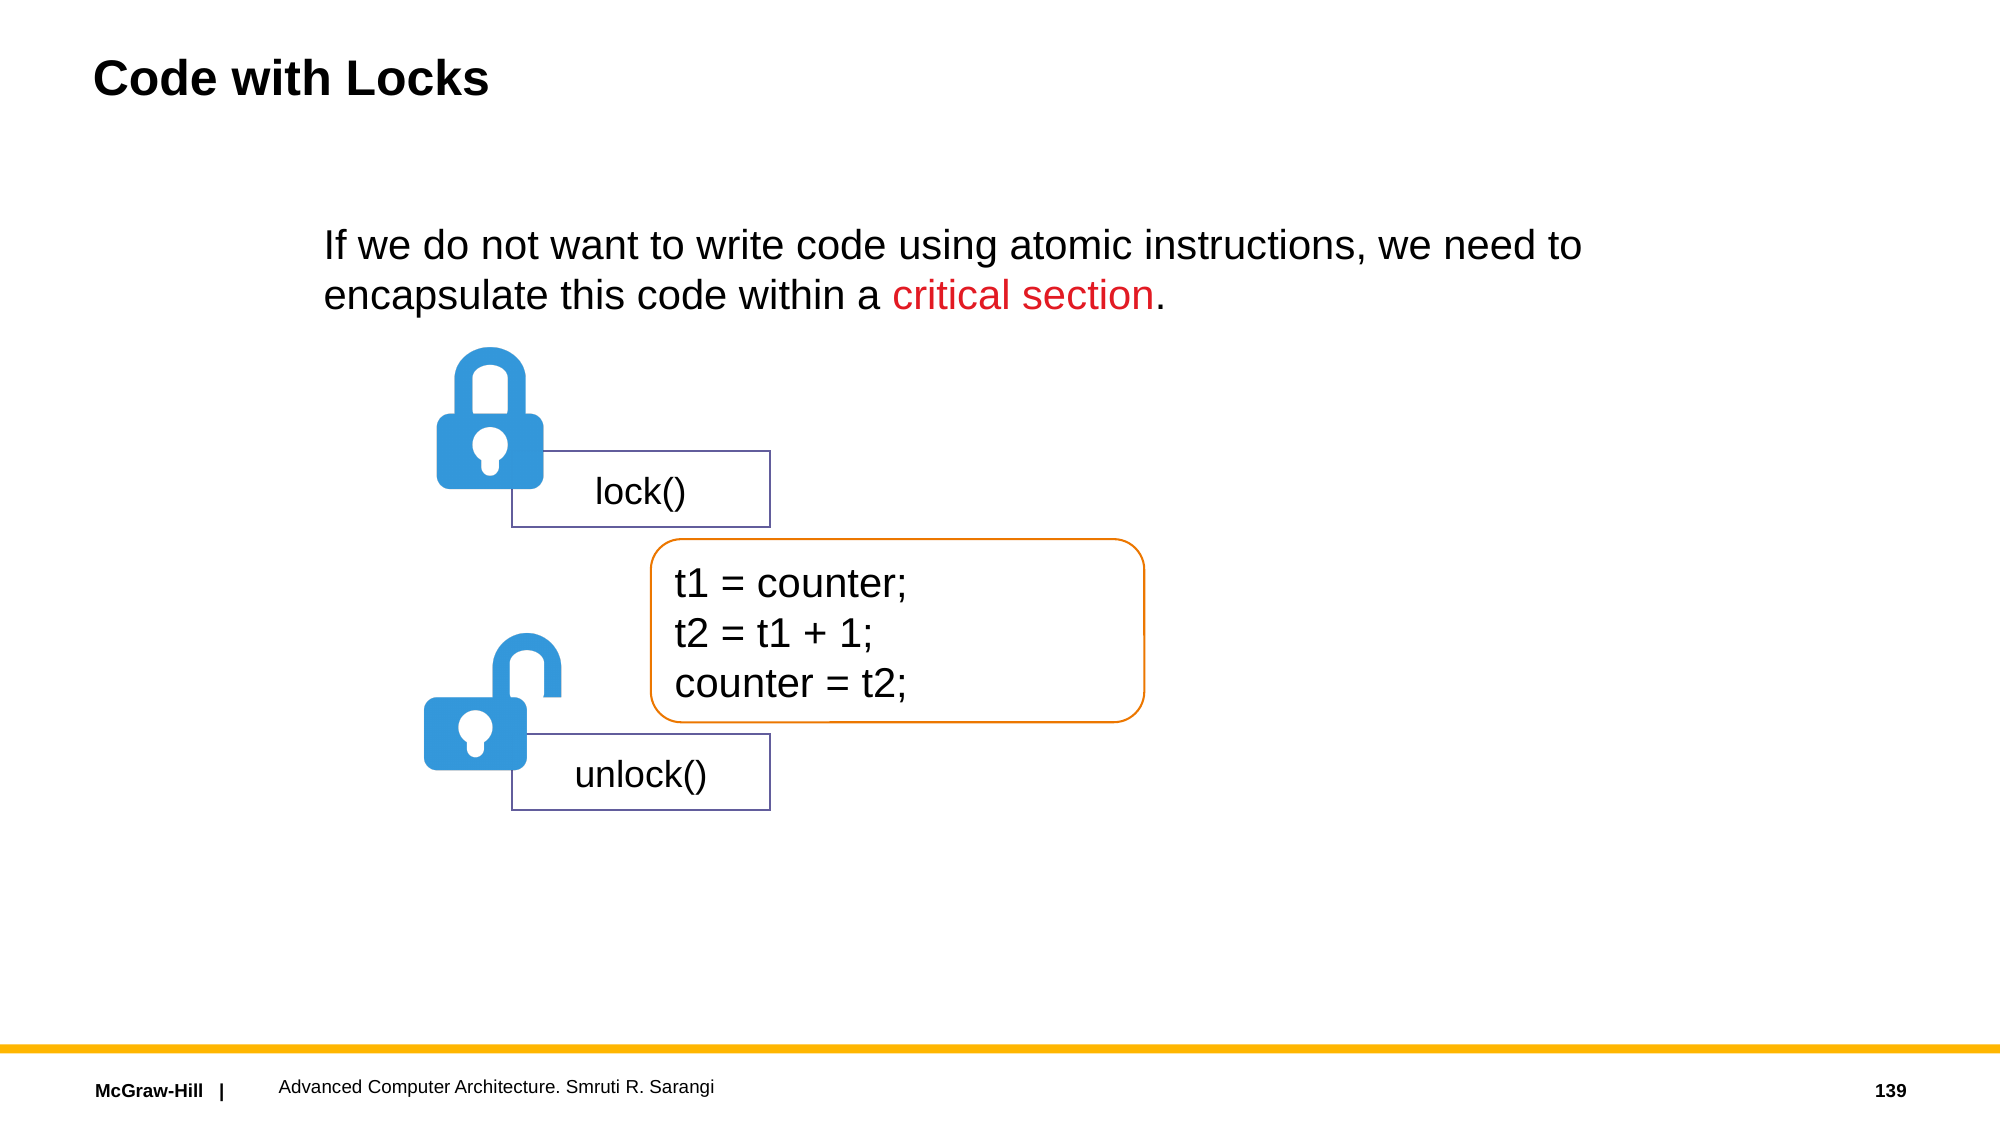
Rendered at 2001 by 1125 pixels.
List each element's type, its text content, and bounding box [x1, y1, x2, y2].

text_box lock() [511, 450, 771, 528]
text_box unlock() [511, 733, 771, 811]
slide_number 139 [1711, 1071, 1922, 1109]
text_box t1 = counter; t2 = t1 + 1; counter = t2; [649, 538, 1146, 724]
title Code with Locks [78, 45, 1578, 180]
picture [416, 344, 564, 492]
footer Advanced Computer Architecture. Smruti R. Sarangi [263, 1067, 1464, 1105]
picture [421, 630, 564, 773]
list If we do not want to write code using atomic instructions, we need to encapsulate this code within a critical section. [308, 210, 1621, 345]
